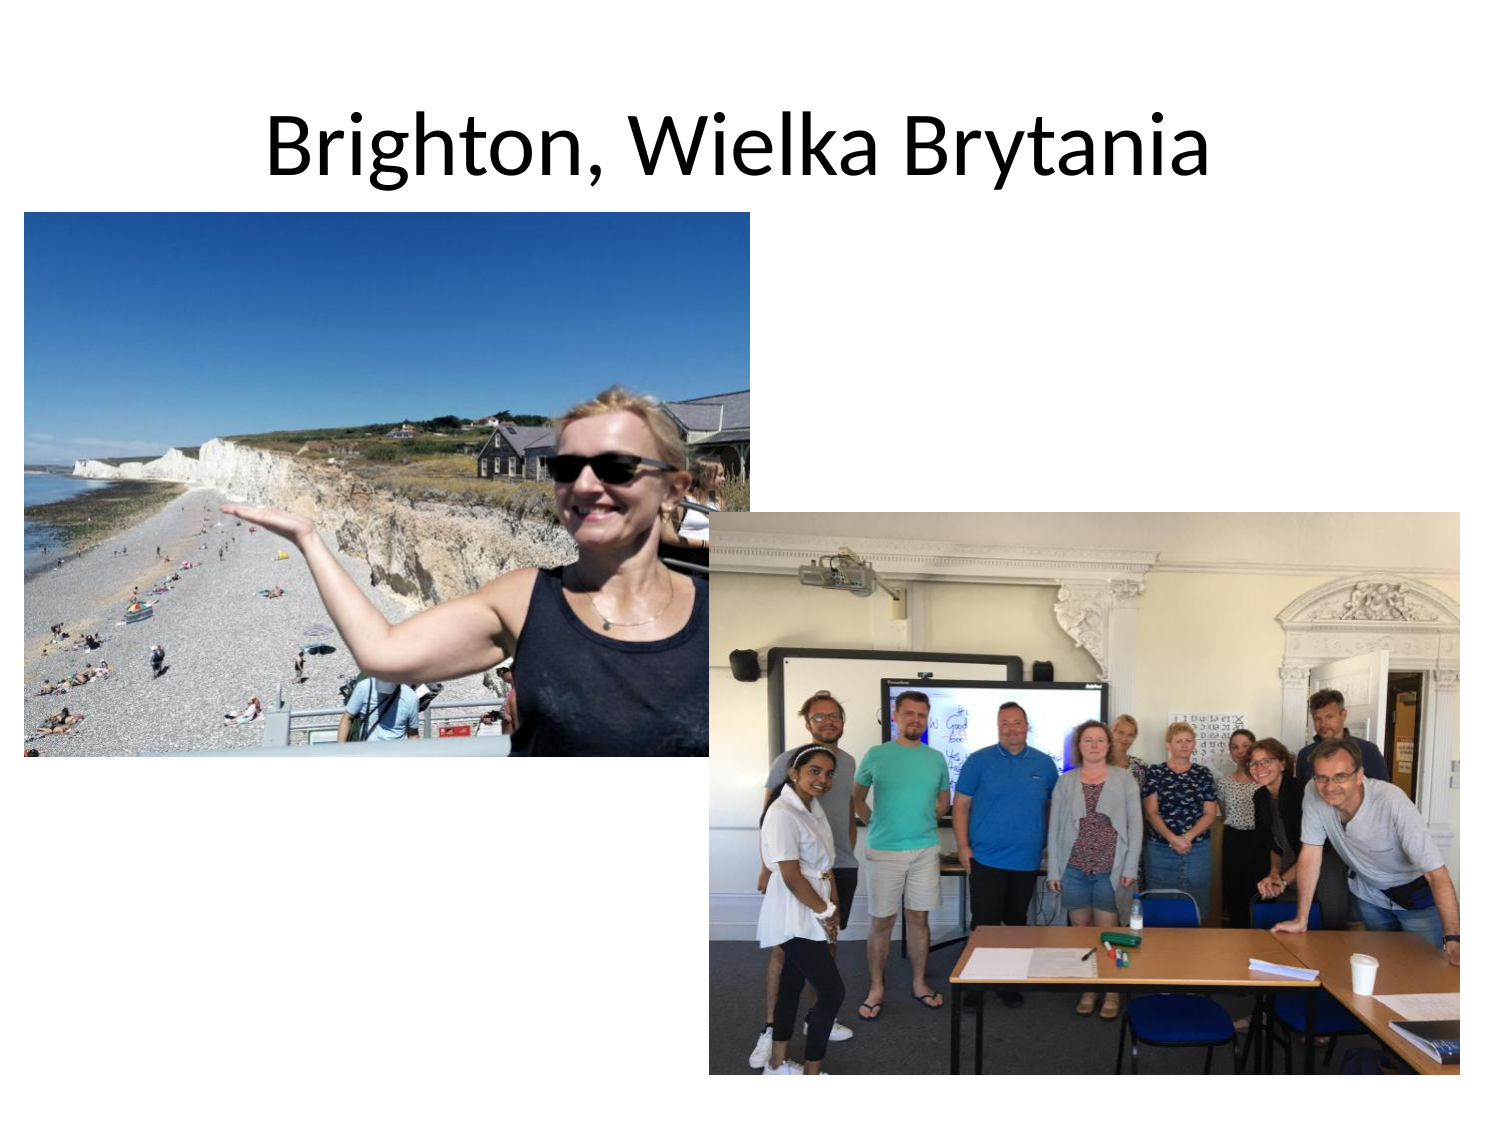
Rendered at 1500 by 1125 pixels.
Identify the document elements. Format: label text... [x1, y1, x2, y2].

title Brighton, Wielka Brytania [75, 45, 1425, 233]
picture [709, 512, 1460, 1076]
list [24, 212, 751, 757]
